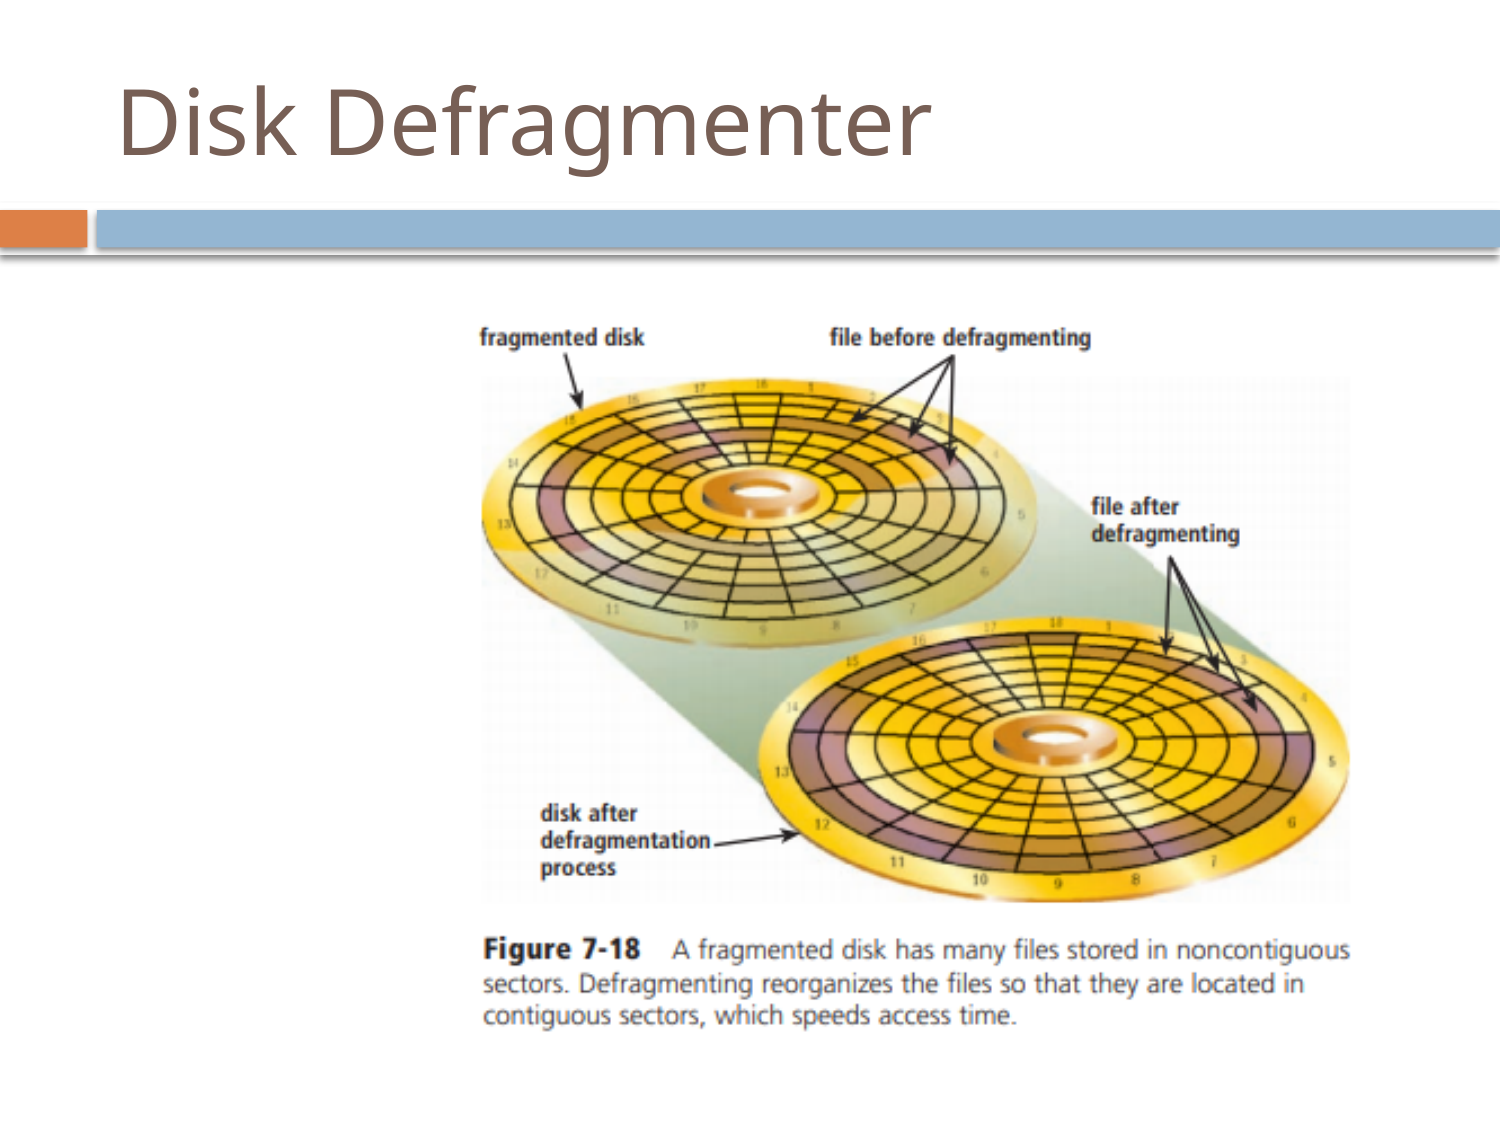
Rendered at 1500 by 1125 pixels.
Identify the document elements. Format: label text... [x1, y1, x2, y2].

title Disk Defragmenter [100, 37, 1438, 200]
picture [390, 283, 1427, 1088]
